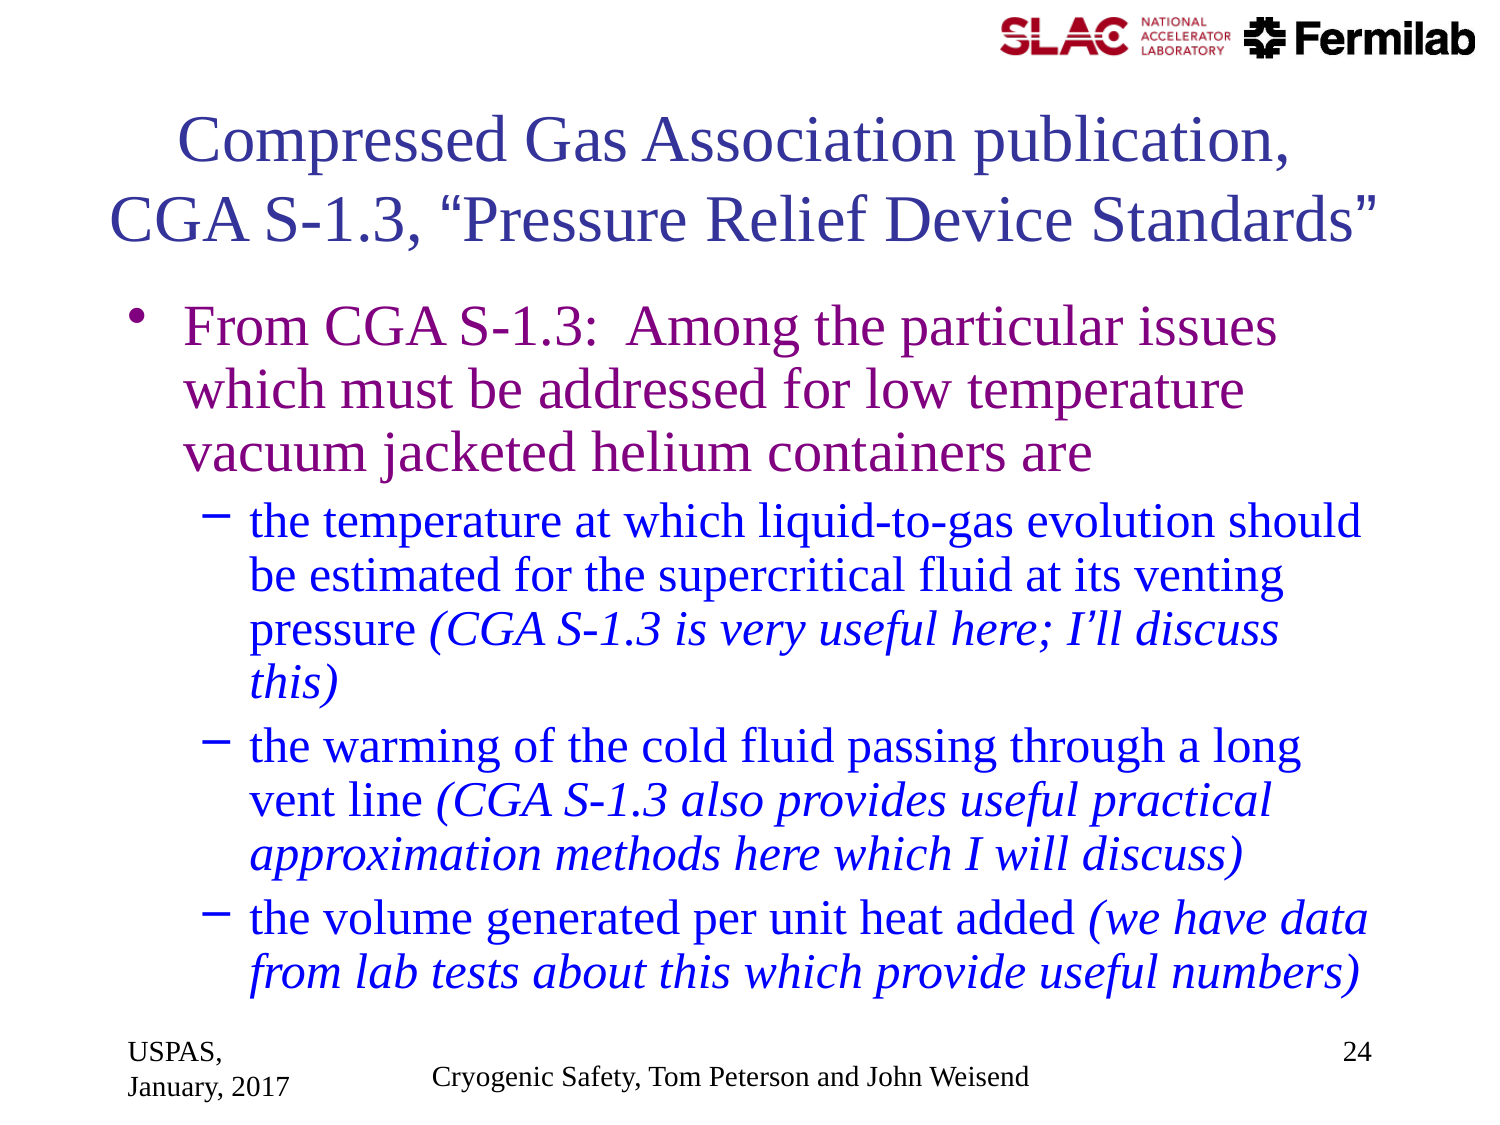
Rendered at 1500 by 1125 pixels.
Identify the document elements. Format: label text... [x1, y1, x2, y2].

picture [1000, 17, 1475, 99]
slide_number 24 [1074, 1025, 1388, 1100]
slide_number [112, 1025, 375, 1100]
footer Cryogenic Safety, Tom Peterson and John Weisend [399, 1050, 1063, 1100]
title Compressed Gas Association publication, CGA S-1.3, “Pressure Relief Device Standards” [50, 99, 1438, 250]
list From CGA S-1.3: Among the particular issues which must be addressed for low temperature vacuum jacketed helium containers are the temperature at which liquid-to-gas evolution should be estimated for the supercritical fluid at its venting pressure (CGA S-1.3 is very useful here; I’ll discuss this) the warming of the cold fluid passing through a long vent line (CGA S-1.3 also provides useful practical approximation methods here which I will discuss) the volume generated per unit heat added (we have data from lab tests about this which provide useful numbers) [112, 287, 1388, 1000]
